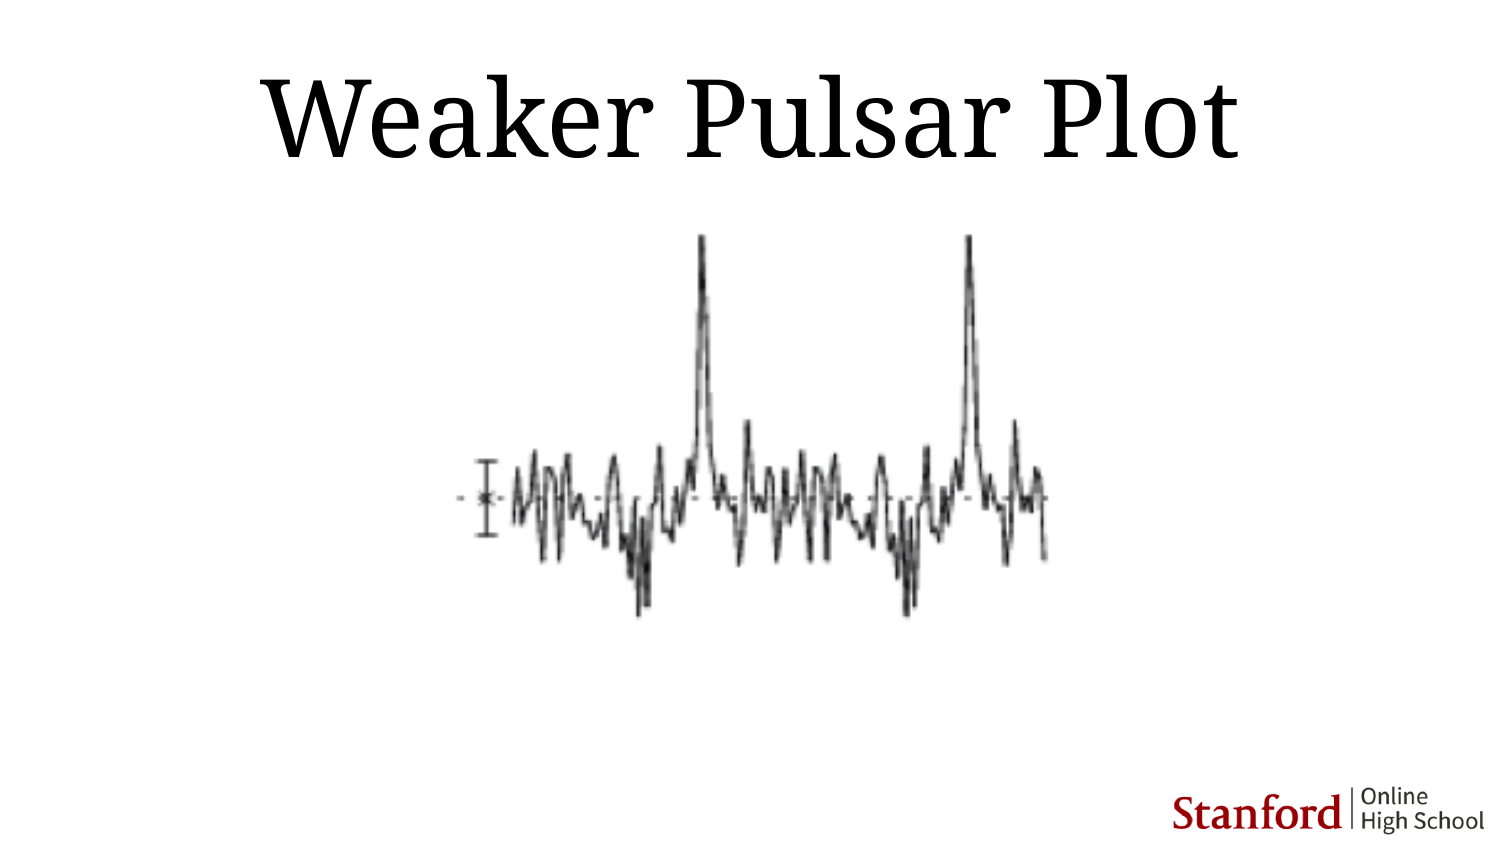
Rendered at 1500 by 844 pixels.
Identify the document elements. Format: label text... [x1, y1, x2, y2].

picture [451, 215, 1049, 629]
title Weaker Pulsar Plot [51, 39, 1449, 194]
picture [1157, 771, 1500, 844]
